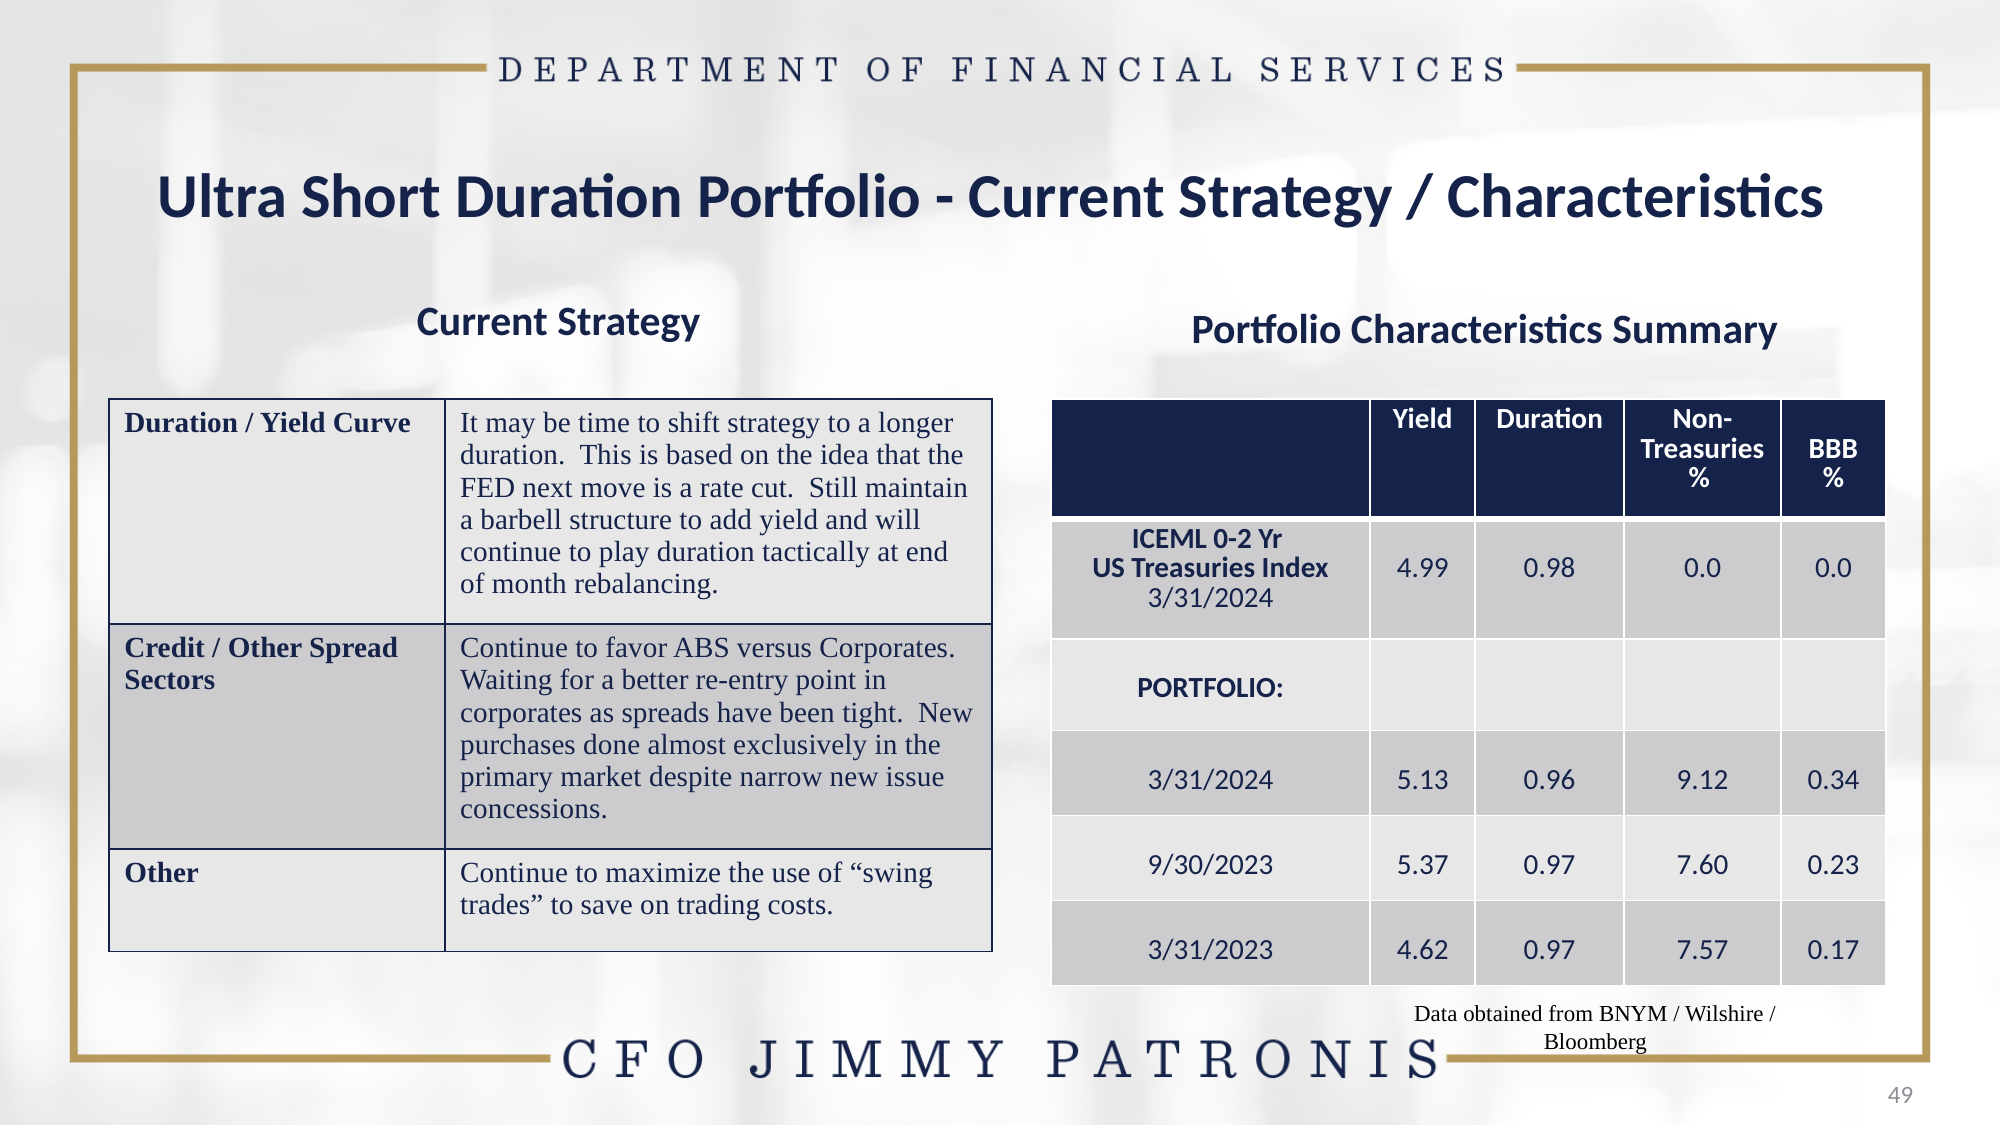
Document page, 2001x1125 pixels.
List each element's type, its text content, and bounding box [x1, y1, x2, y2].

table_cell 7.60 [1625, 816, 1780, 900]
table_cell 5.37 [1371, 816, 1474, 900]
table_cell 0.17 [1782, 901, 1885, 985]
table_cell 0.97 [1476, 901, 1623, 985]
table_header [1052, 400, 1369, 516]
table_cell 9.12 [1625, 731, 1780, 815]
table_cell Other [110, 850, 444, 951]
table_cell 4.99 [1371, 522, 1474, 638]
table_cell 3/31/2024 [1052, 731, 1369, 815]
table_cell ICEML 0-2 Yr US Treasuries Index 3/31/2024 [1052, 522, 1369, 638]
table_cell 0.97 [1476, 816, 1623, 900]
table_header Non- Treasuries % [1625, 400, 1780, 516]
text_box Current Strategy [339, 286, 778, 352]
table_cell 3/31/2023 [1052, 901, 1369, 985]
table_header BBB % [1782, 400, 1885, 516]
title Ultra Short Duration Portfolio - Current Strategy / Characteristics [117, 159, 1868, 235]
table_header Duration [1476, 400, 1623, 516]
table_cell [1625, 640, 1780, 730]
table_cell PORTFOLIO: [1052, 640, 1369, 730]
table_header Yield [1371, 400, 1474, 516]
table_header Duration / Yield Curve [110, 400, 444, 623]
table_cell [1371, 640, 1474, 730]
table_cell 5.13 [1371, 731, 1474, 815]
table_cell Continue to favor ABS versus Corporates. Waiting for a better re-entry point in corporates as spreads have been tight. New purchases done almost exclusively in the primary market despite narrow new issue concessions. [446, 625, 991, 848]
text_box Portfolio Characteristics Summary [1147, 294, 1823, 360]
table_cell 7.57 [1625, 901, 1780, 985]
table_cell 0.34 [1782, 731, 1885, 815]
picture [0, 0, 2000, 1125]
text_box Data obtained from BNYM / Wilshire / Bloomberg [1345, 991, 1846, 1061]
table_cell [1782, 640, 1885, 730]
table_cell [1476, 640, 1623, 730]
table_header It may be time to shift strategy to a longer duration. This is based on the idea that the FED next move is a rate cut. Still maintain a barbell structure to add yield and will continue to play duration tactically at end of month rebalancing. [446, 400, 991, 623]
table_cell 4.62 [1371, 901, 1474, 985]
table_cell Continue to maximize the use of “swing trades” to save on trading costs. [446, 850, 991, 951]
slide_number 49 [1478, 1063, 1929, 1124]
table_cell 0.23 [1782, 816, 1885, 900]
table_cell 0.0 [1625, 522, 1780, 638]
table_cell 0.0 [1782, 522, 1885, 638]
table_cell Credit / Other Spread Sectors [110, 625, 444, 848]
table_cell 0.98 [1476, 522, 1623, 638]
table_cell 9/30/2023 [1052, 816, 1369, 900]
table_cell 0.96 [1476, 731, 1623, 815]
